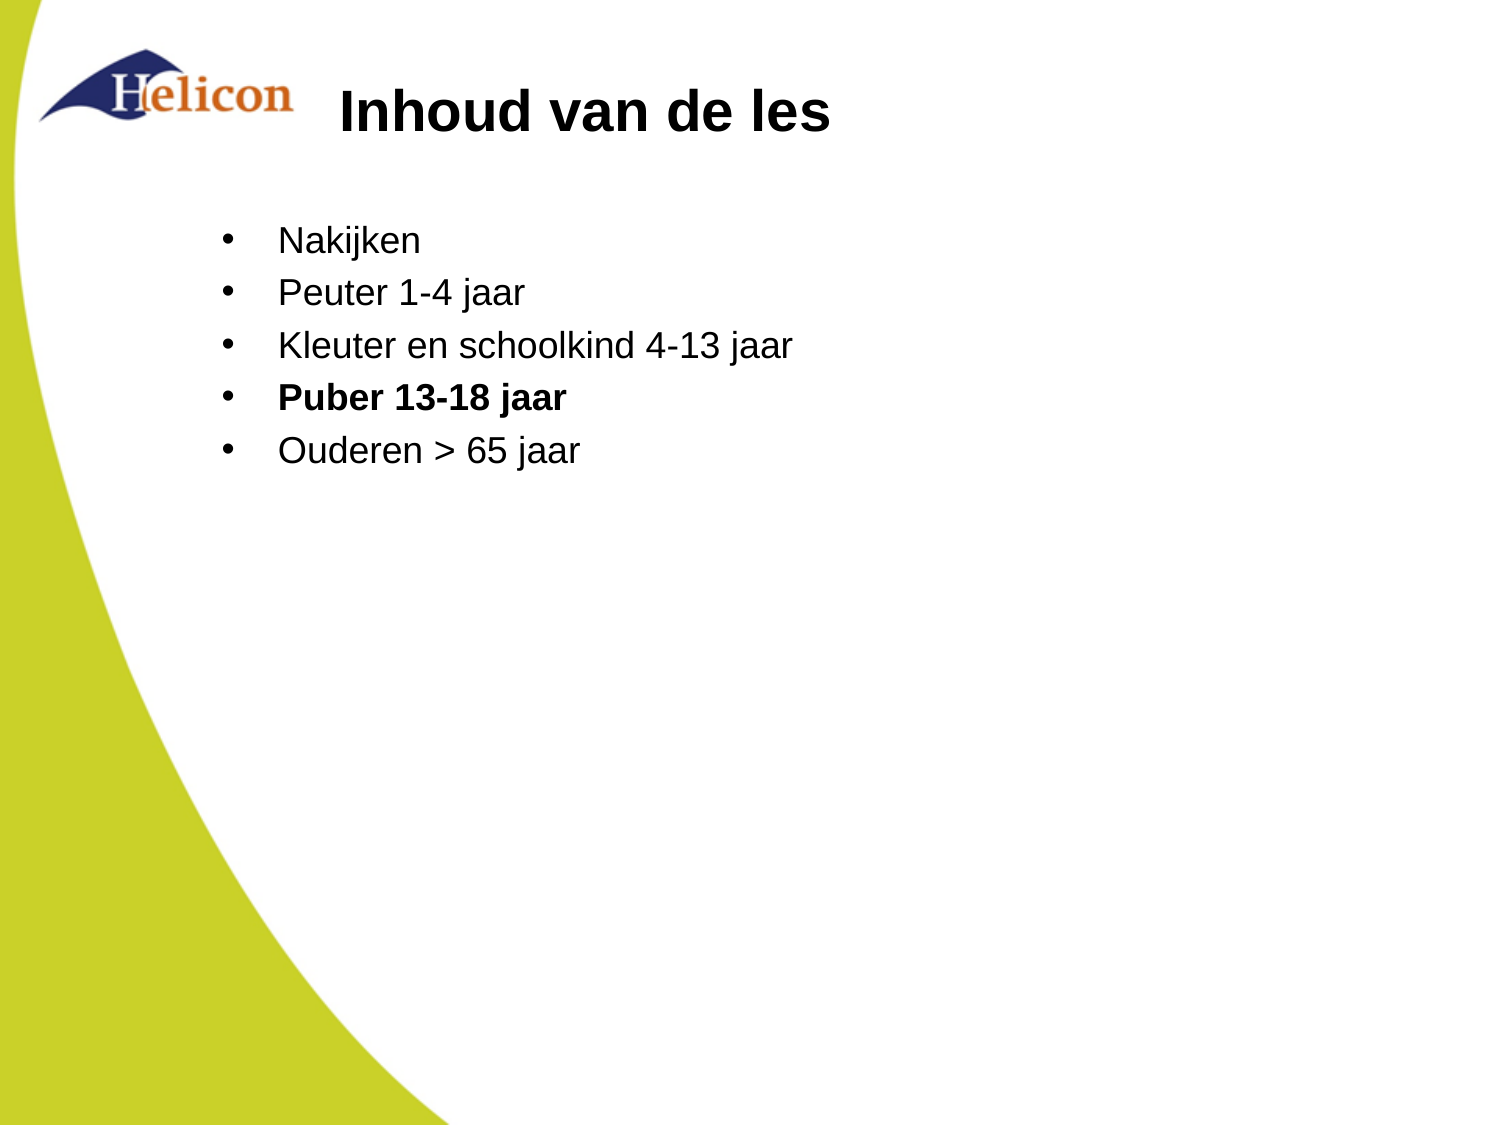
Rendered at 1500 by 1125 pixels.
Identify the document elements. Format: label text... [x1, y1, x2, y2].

title Inhoud van de les [324, 54, 1415, 161]
picture [0, 0, 1500, 1125]
list Nakijken Peuter 1-4 jaar Kleuter en schoolkind 4-13 jaar Puber 13-18 jaar Ouderen > 65 jaar [206, 208, 1296, 776]
